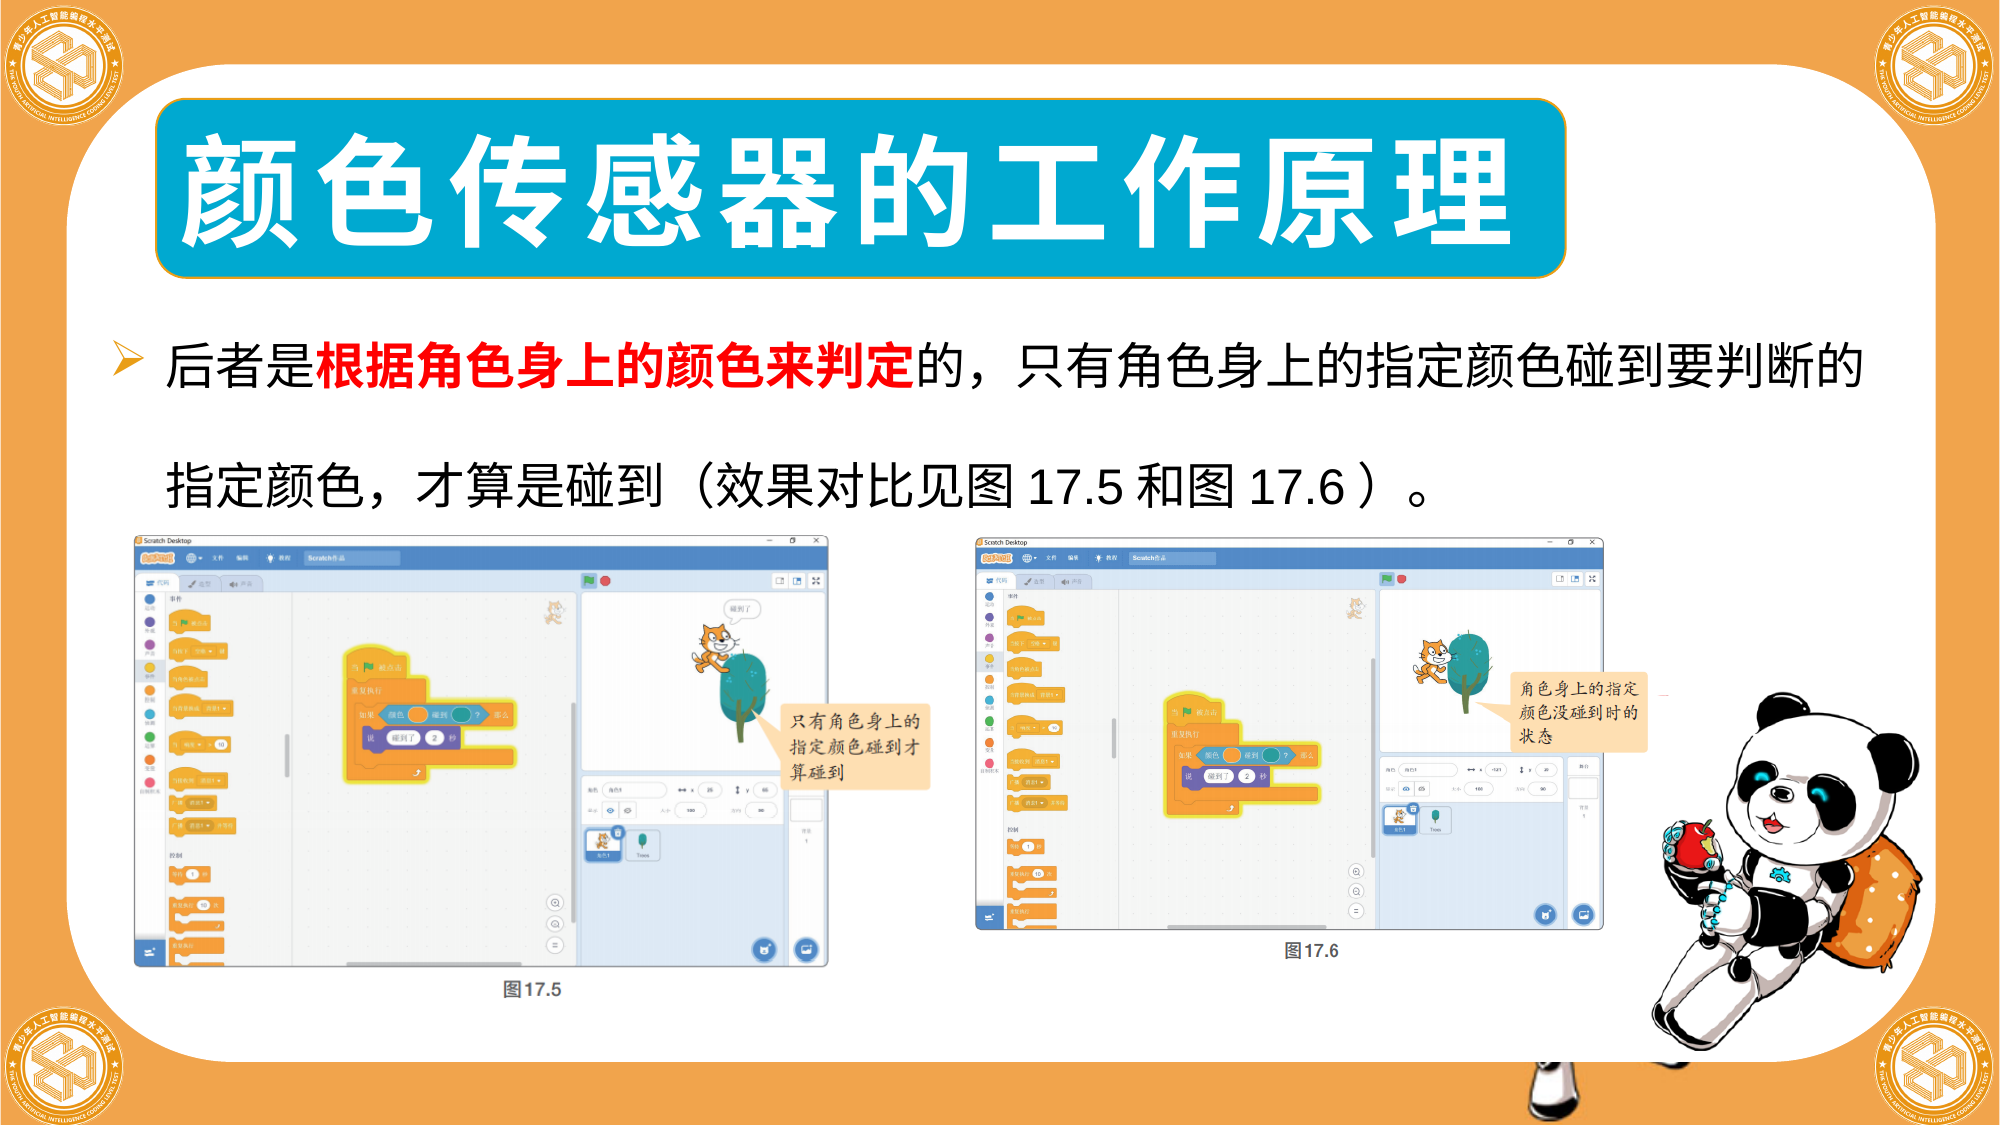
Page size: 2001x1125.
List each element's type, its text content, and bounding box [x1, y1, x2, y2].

picture [0, 0, 2000, 1125]
text_box 颜色传感器的工作原理 [155, 97, 1567, 267]
text_box 后者是根据角色身上的颜色来判定的，只有角色身上的指定颜色碰到要判断的指定颜色，才算是碰到（效果对比见图17.5和图17.6）。 [94, 267, 1893, 522]
